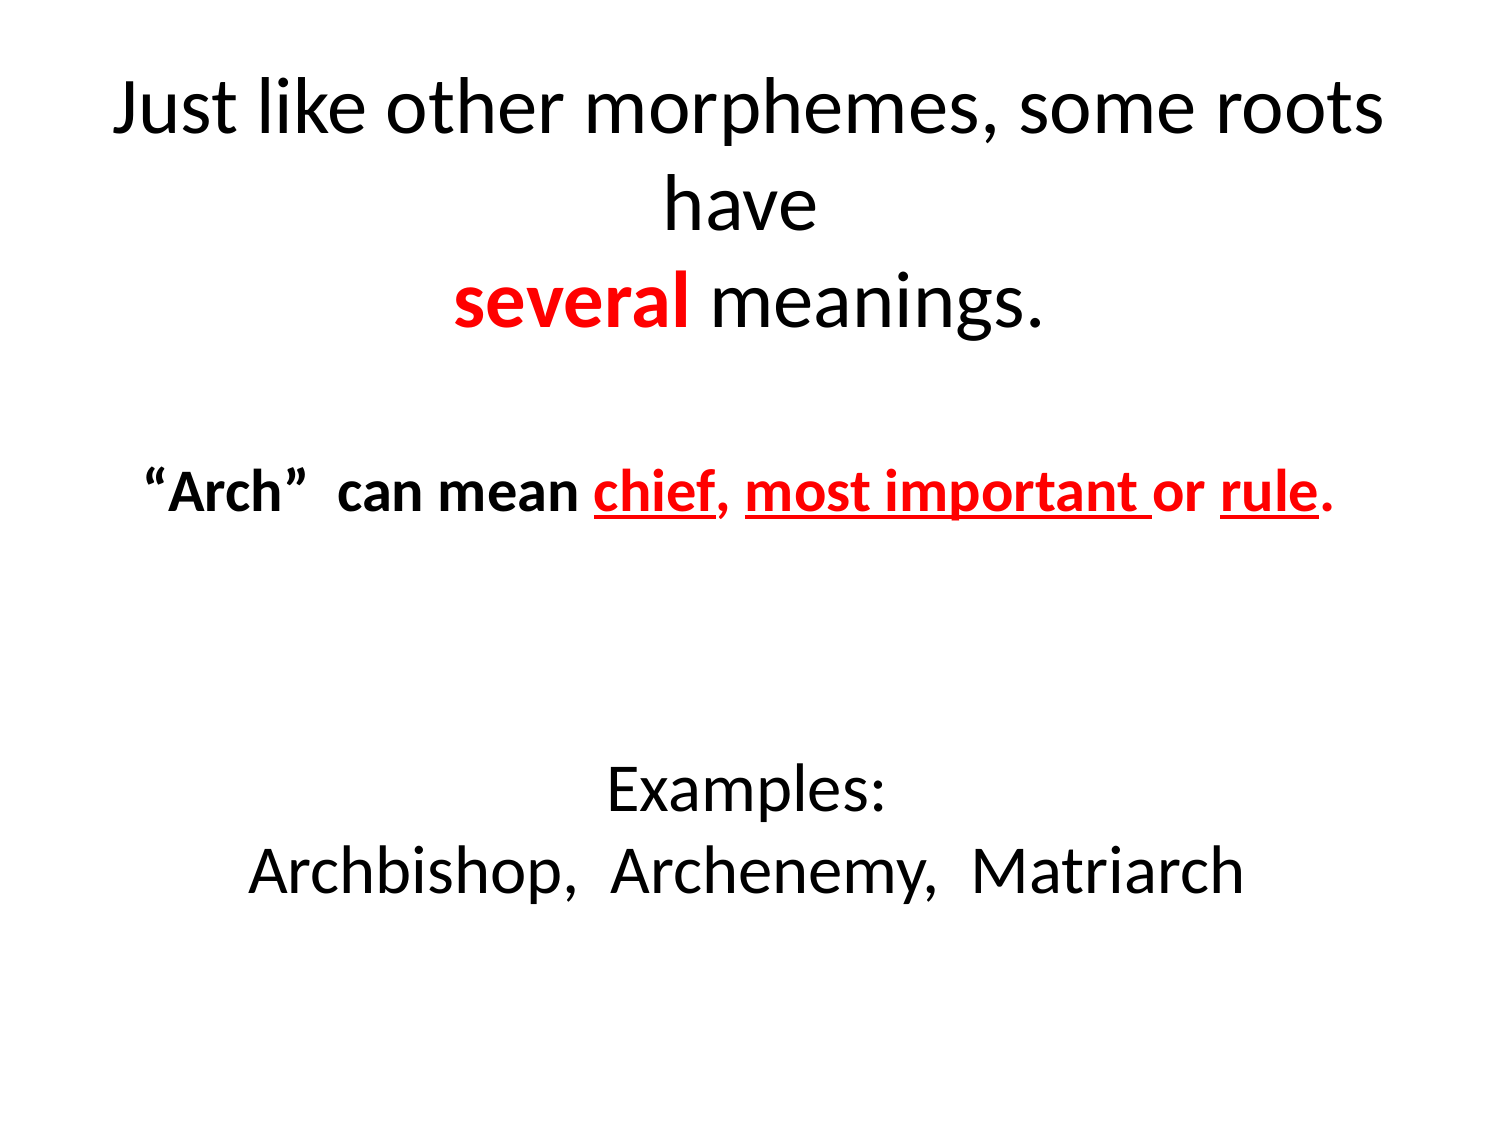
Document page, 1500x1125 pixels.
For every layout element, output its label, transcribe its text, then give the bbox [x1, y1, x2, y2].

text_box “Arch” can mean chief, most important or rule. [127, 443, 1351, 621]
text_box Examples: Archbishop, Archenemy, Matriarch [233, 734, 1262, 915]
title Just like other morphemes, some roots have several meanings. [75, 45, 1425, 352]
